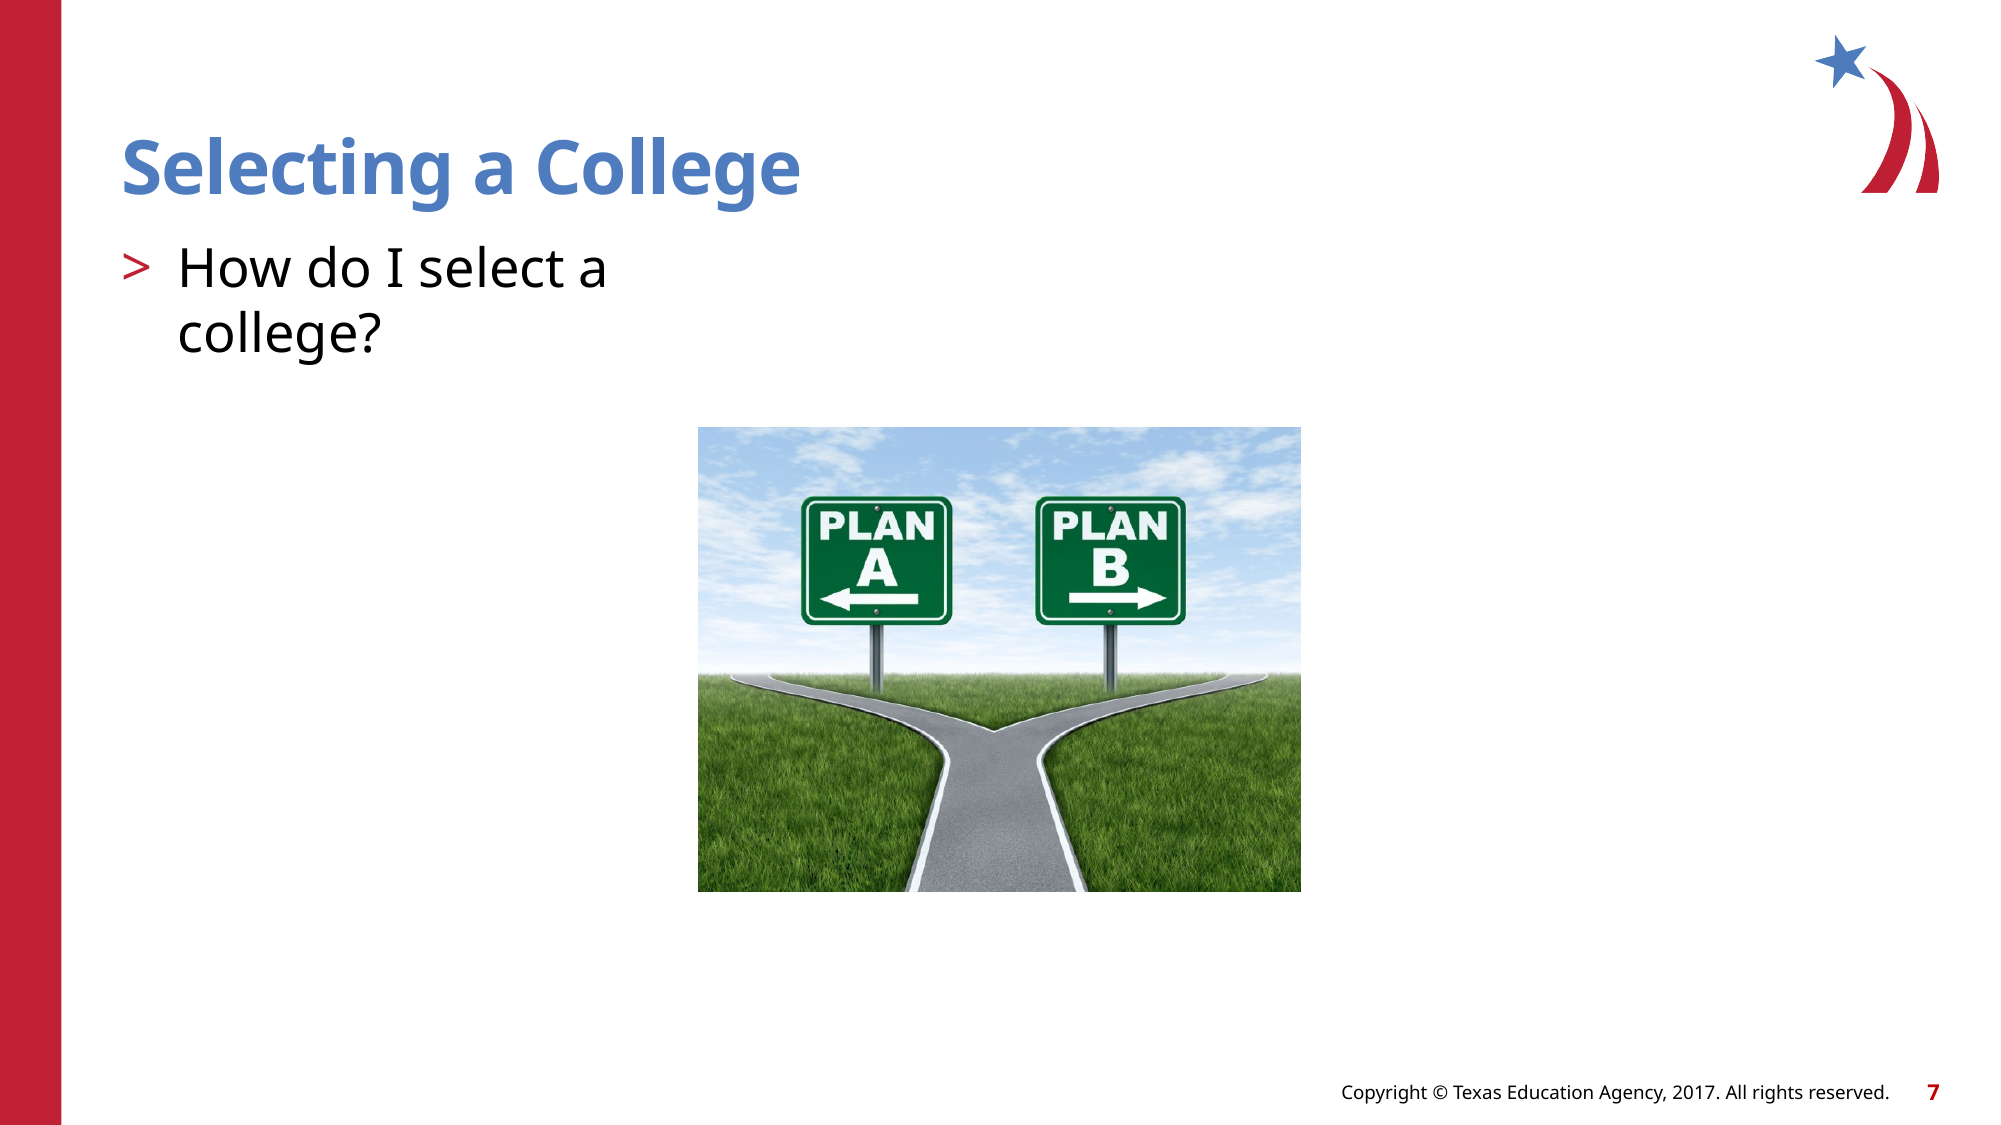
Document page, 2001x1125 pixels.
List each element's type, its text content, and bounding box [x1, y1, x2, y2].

title Selecting a College [121, 66, 1772, 211]
list How do I select a college? [121, 233, 829, 332]
picture [698, 427, 1302, 893]
picture [1814, 34, 1939, 193]
